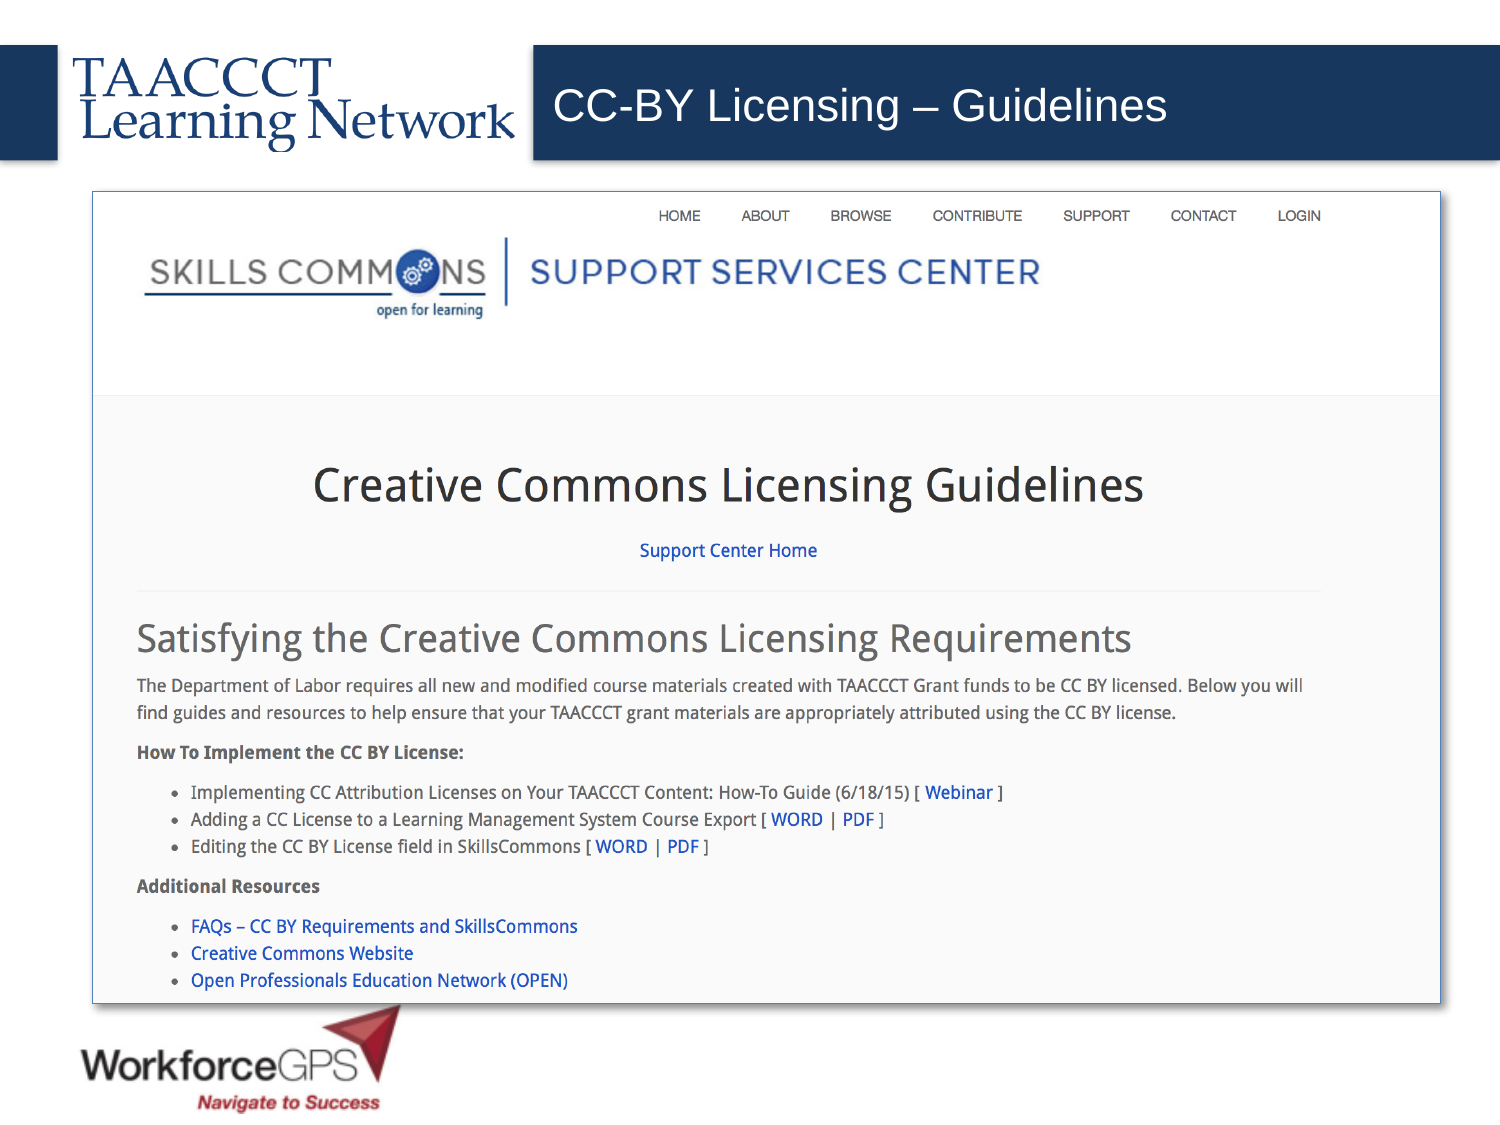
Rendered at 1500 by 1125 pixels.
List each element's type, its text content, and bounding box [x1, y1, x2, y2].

title CC-BY Licensing – Guidelines [537, 45, 1398, 161]
picture [78, 191, 1442, 1114]
